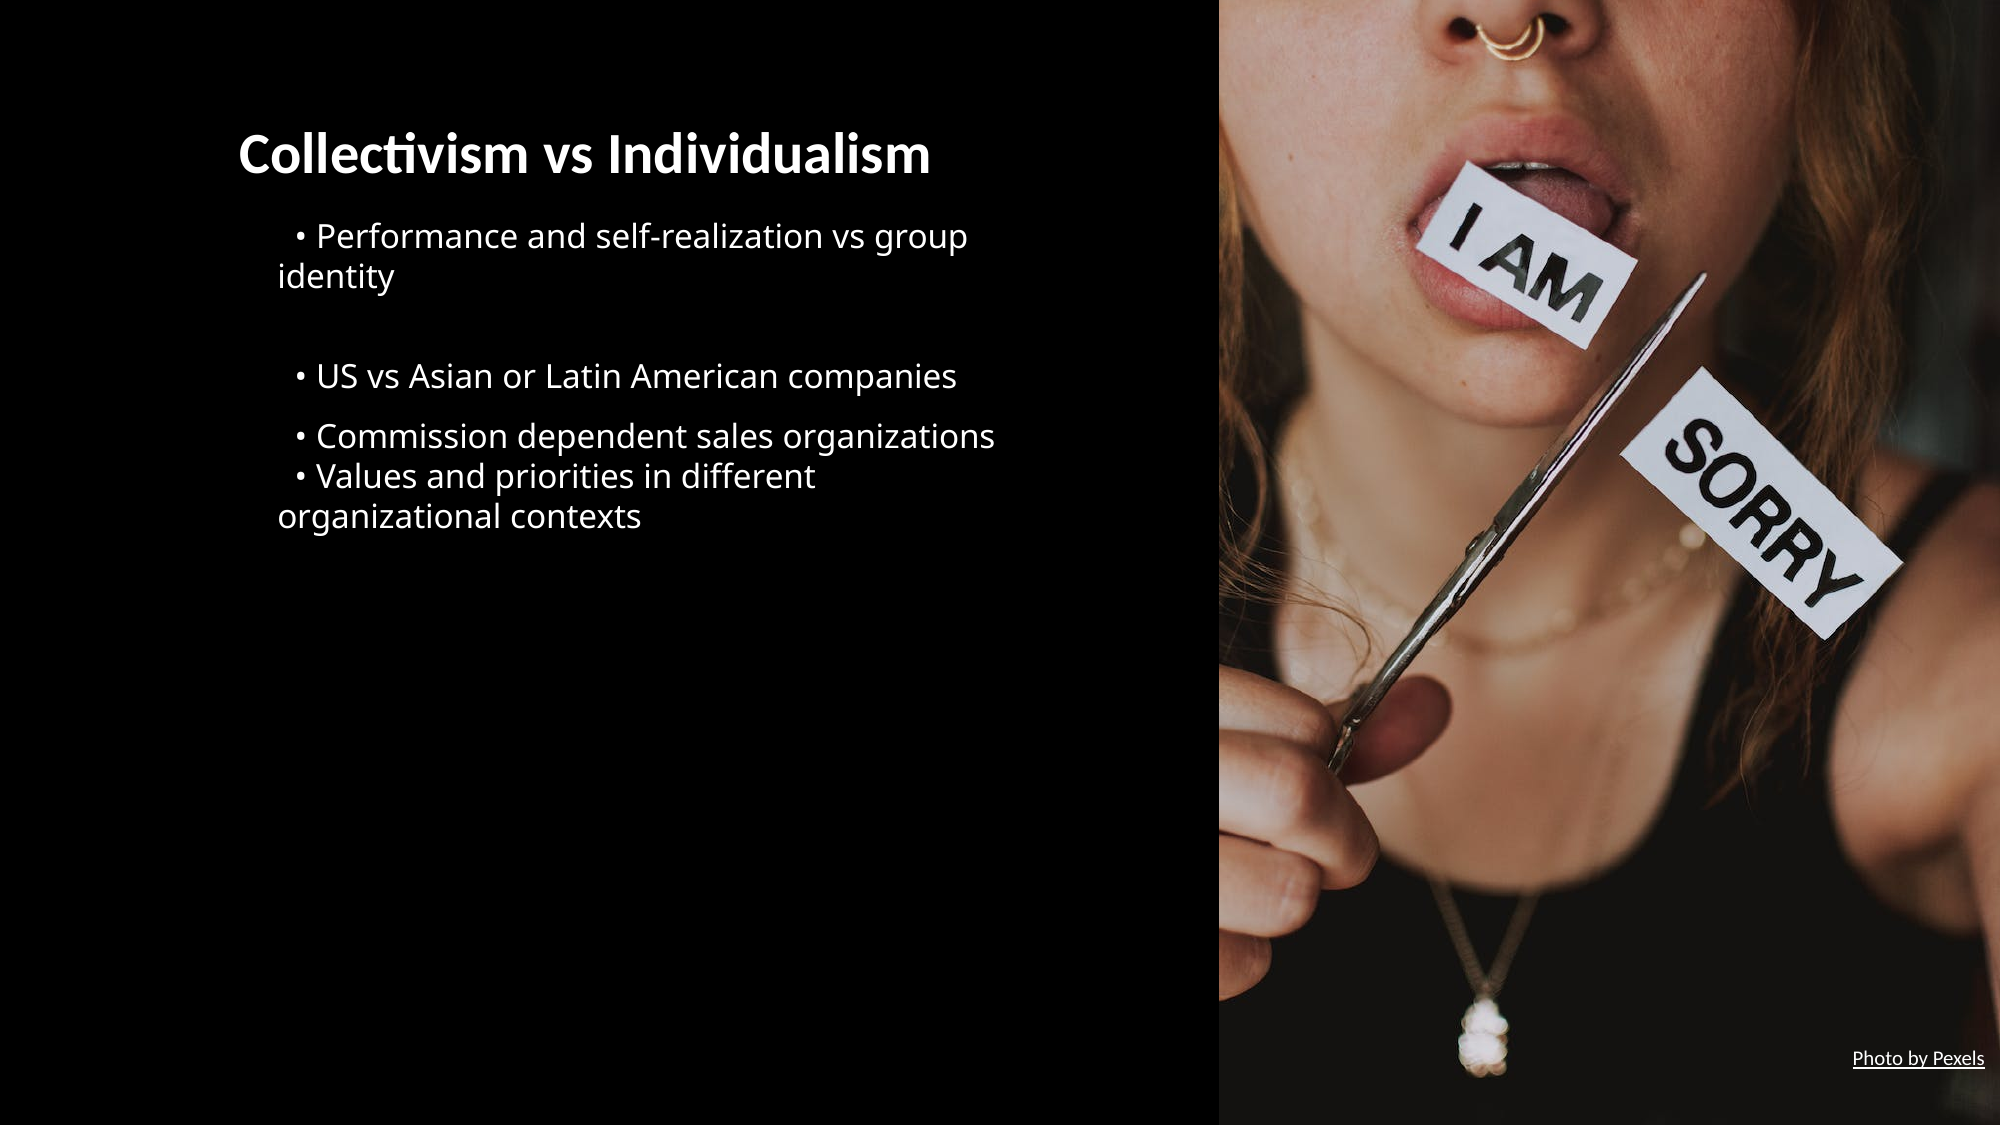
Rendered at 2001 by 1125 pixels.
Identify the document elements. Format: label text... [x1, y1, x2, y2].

text_box • US vs Asian or Latin American companies [262, 337, 1013, 397]
text_box • Values and priorities in different organizational contexts [262, 457, 1013, 533]
picture [1219, 0, 2000, 1125]
text_box • Performance and self-realization vs group identity [262, 217, 1013, 293]
text_box • Commission dependent sales organizations [262, 397, 1013, 457]
text_box Collectivism vs Individualism [225, 112, 1219, 188]
